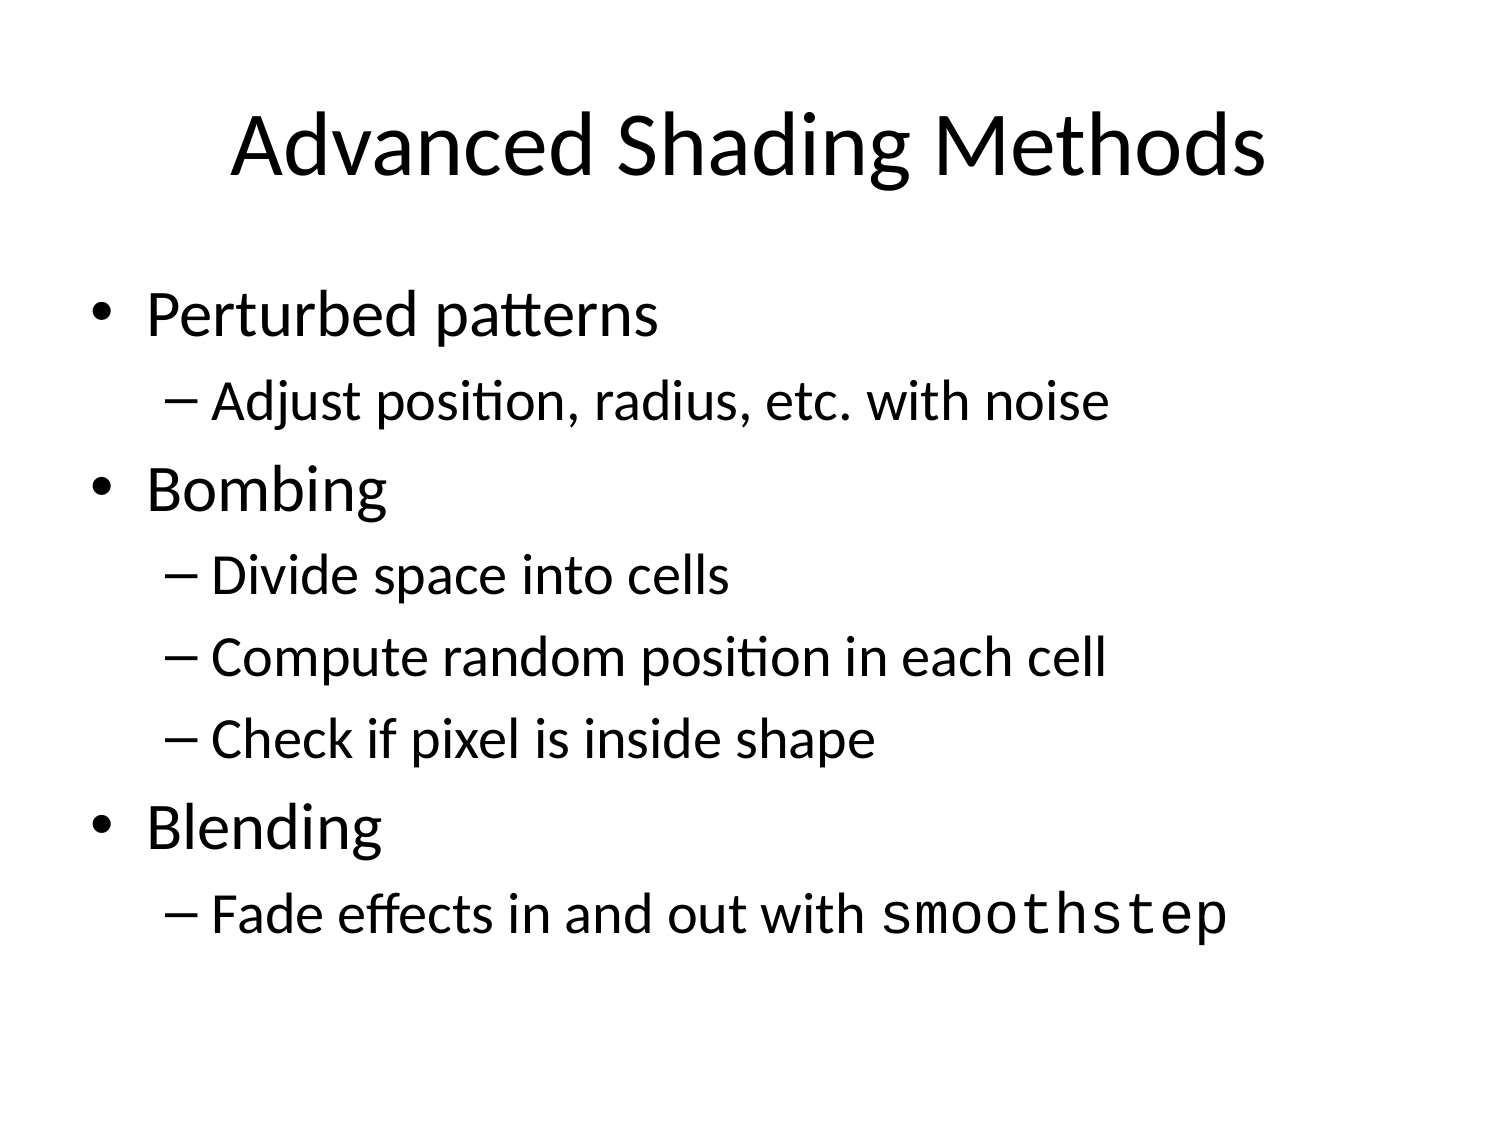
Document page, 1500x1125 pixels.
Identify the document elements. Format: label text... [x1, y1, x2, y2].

title Advanced Shading Methods [75, 45, 1425, 233]
list Perturbed patterns Adjust position, radius, etc. with noise Bombing Divide space into cells Compute random position in each cell Check if pixel is inside shape Blending Fade effects in and out with smoothstep [75, 262, 1425, 1005]
